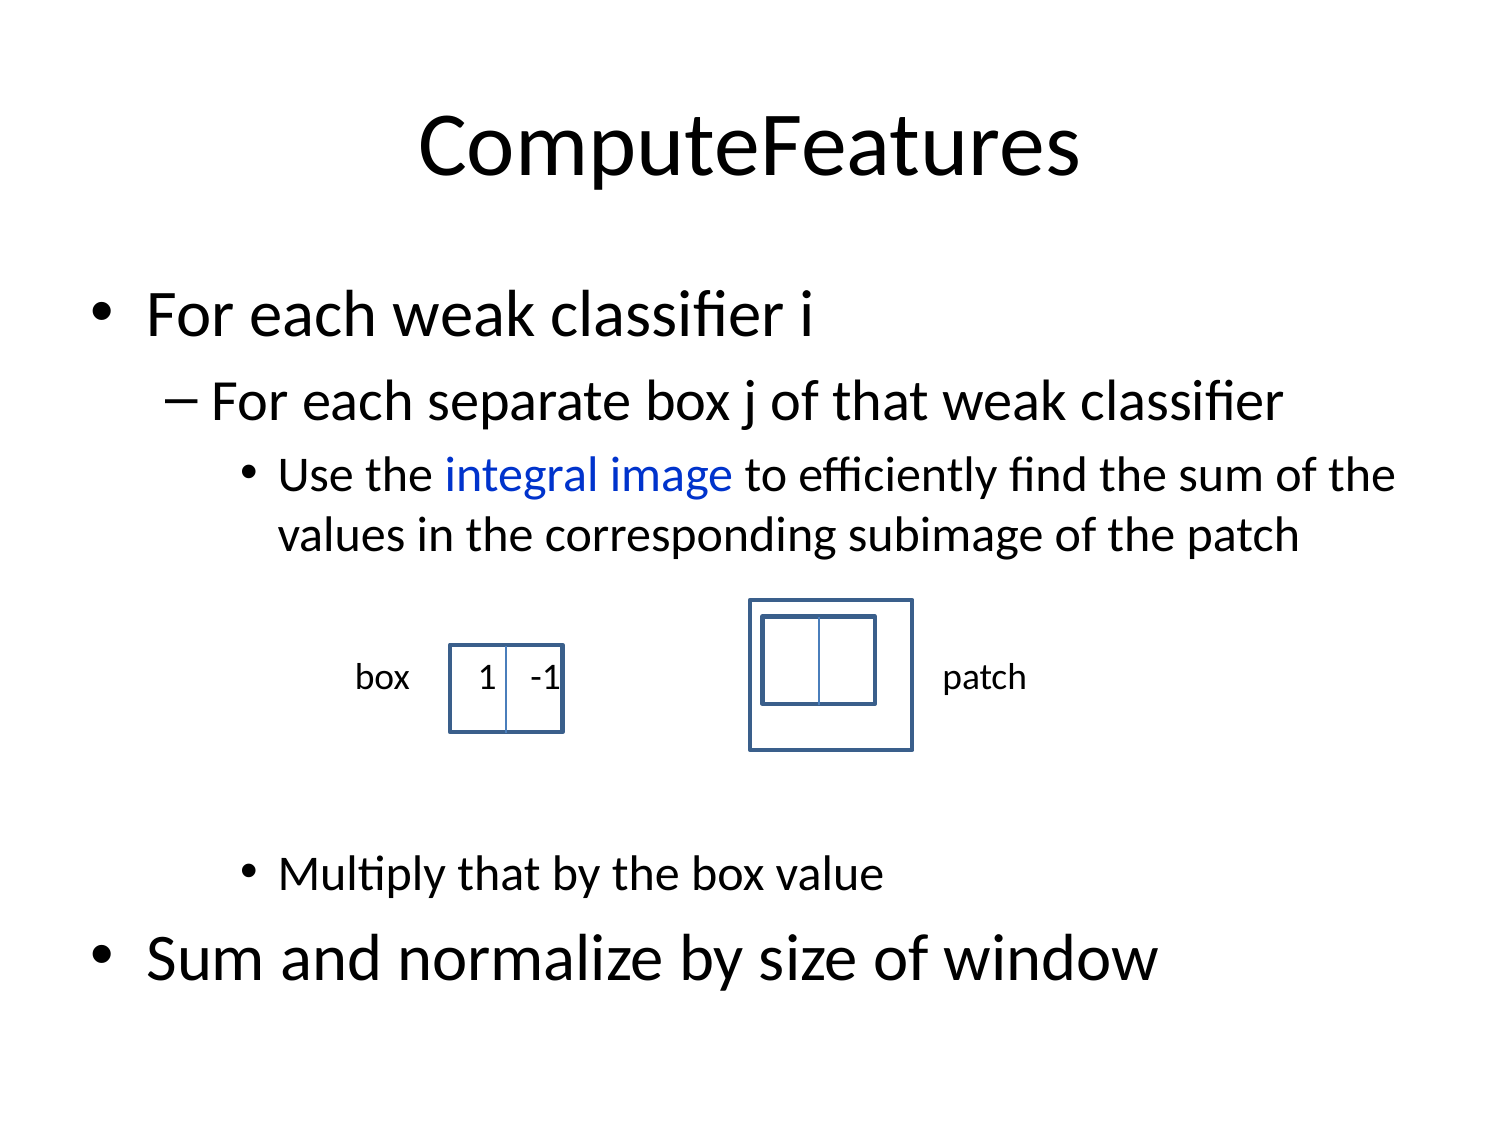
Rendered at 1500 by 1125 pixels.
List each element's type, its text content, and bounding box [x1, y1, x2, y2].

text_box box 1 -1 patch [914, 644, 1044, 705]
text_box [748, 598, 914, 752]
list For each weak classifier i For each separate box j of that weak classifier Use the integral image to efficiently find the sum of the values in the corresponding subimage of the patch Multiply that by the box value Sum and normalize by size of window [75, 262, 1425, 1005]
text_box [760, 614, 877, 706]
text_box [448, 705, 501, 734]
text_box box 1 -1 patch [340, 644, 748, 705]
text_box [510, 705, 565, 734]
title ComputeFeatures [75, 45, 1425, 233]
